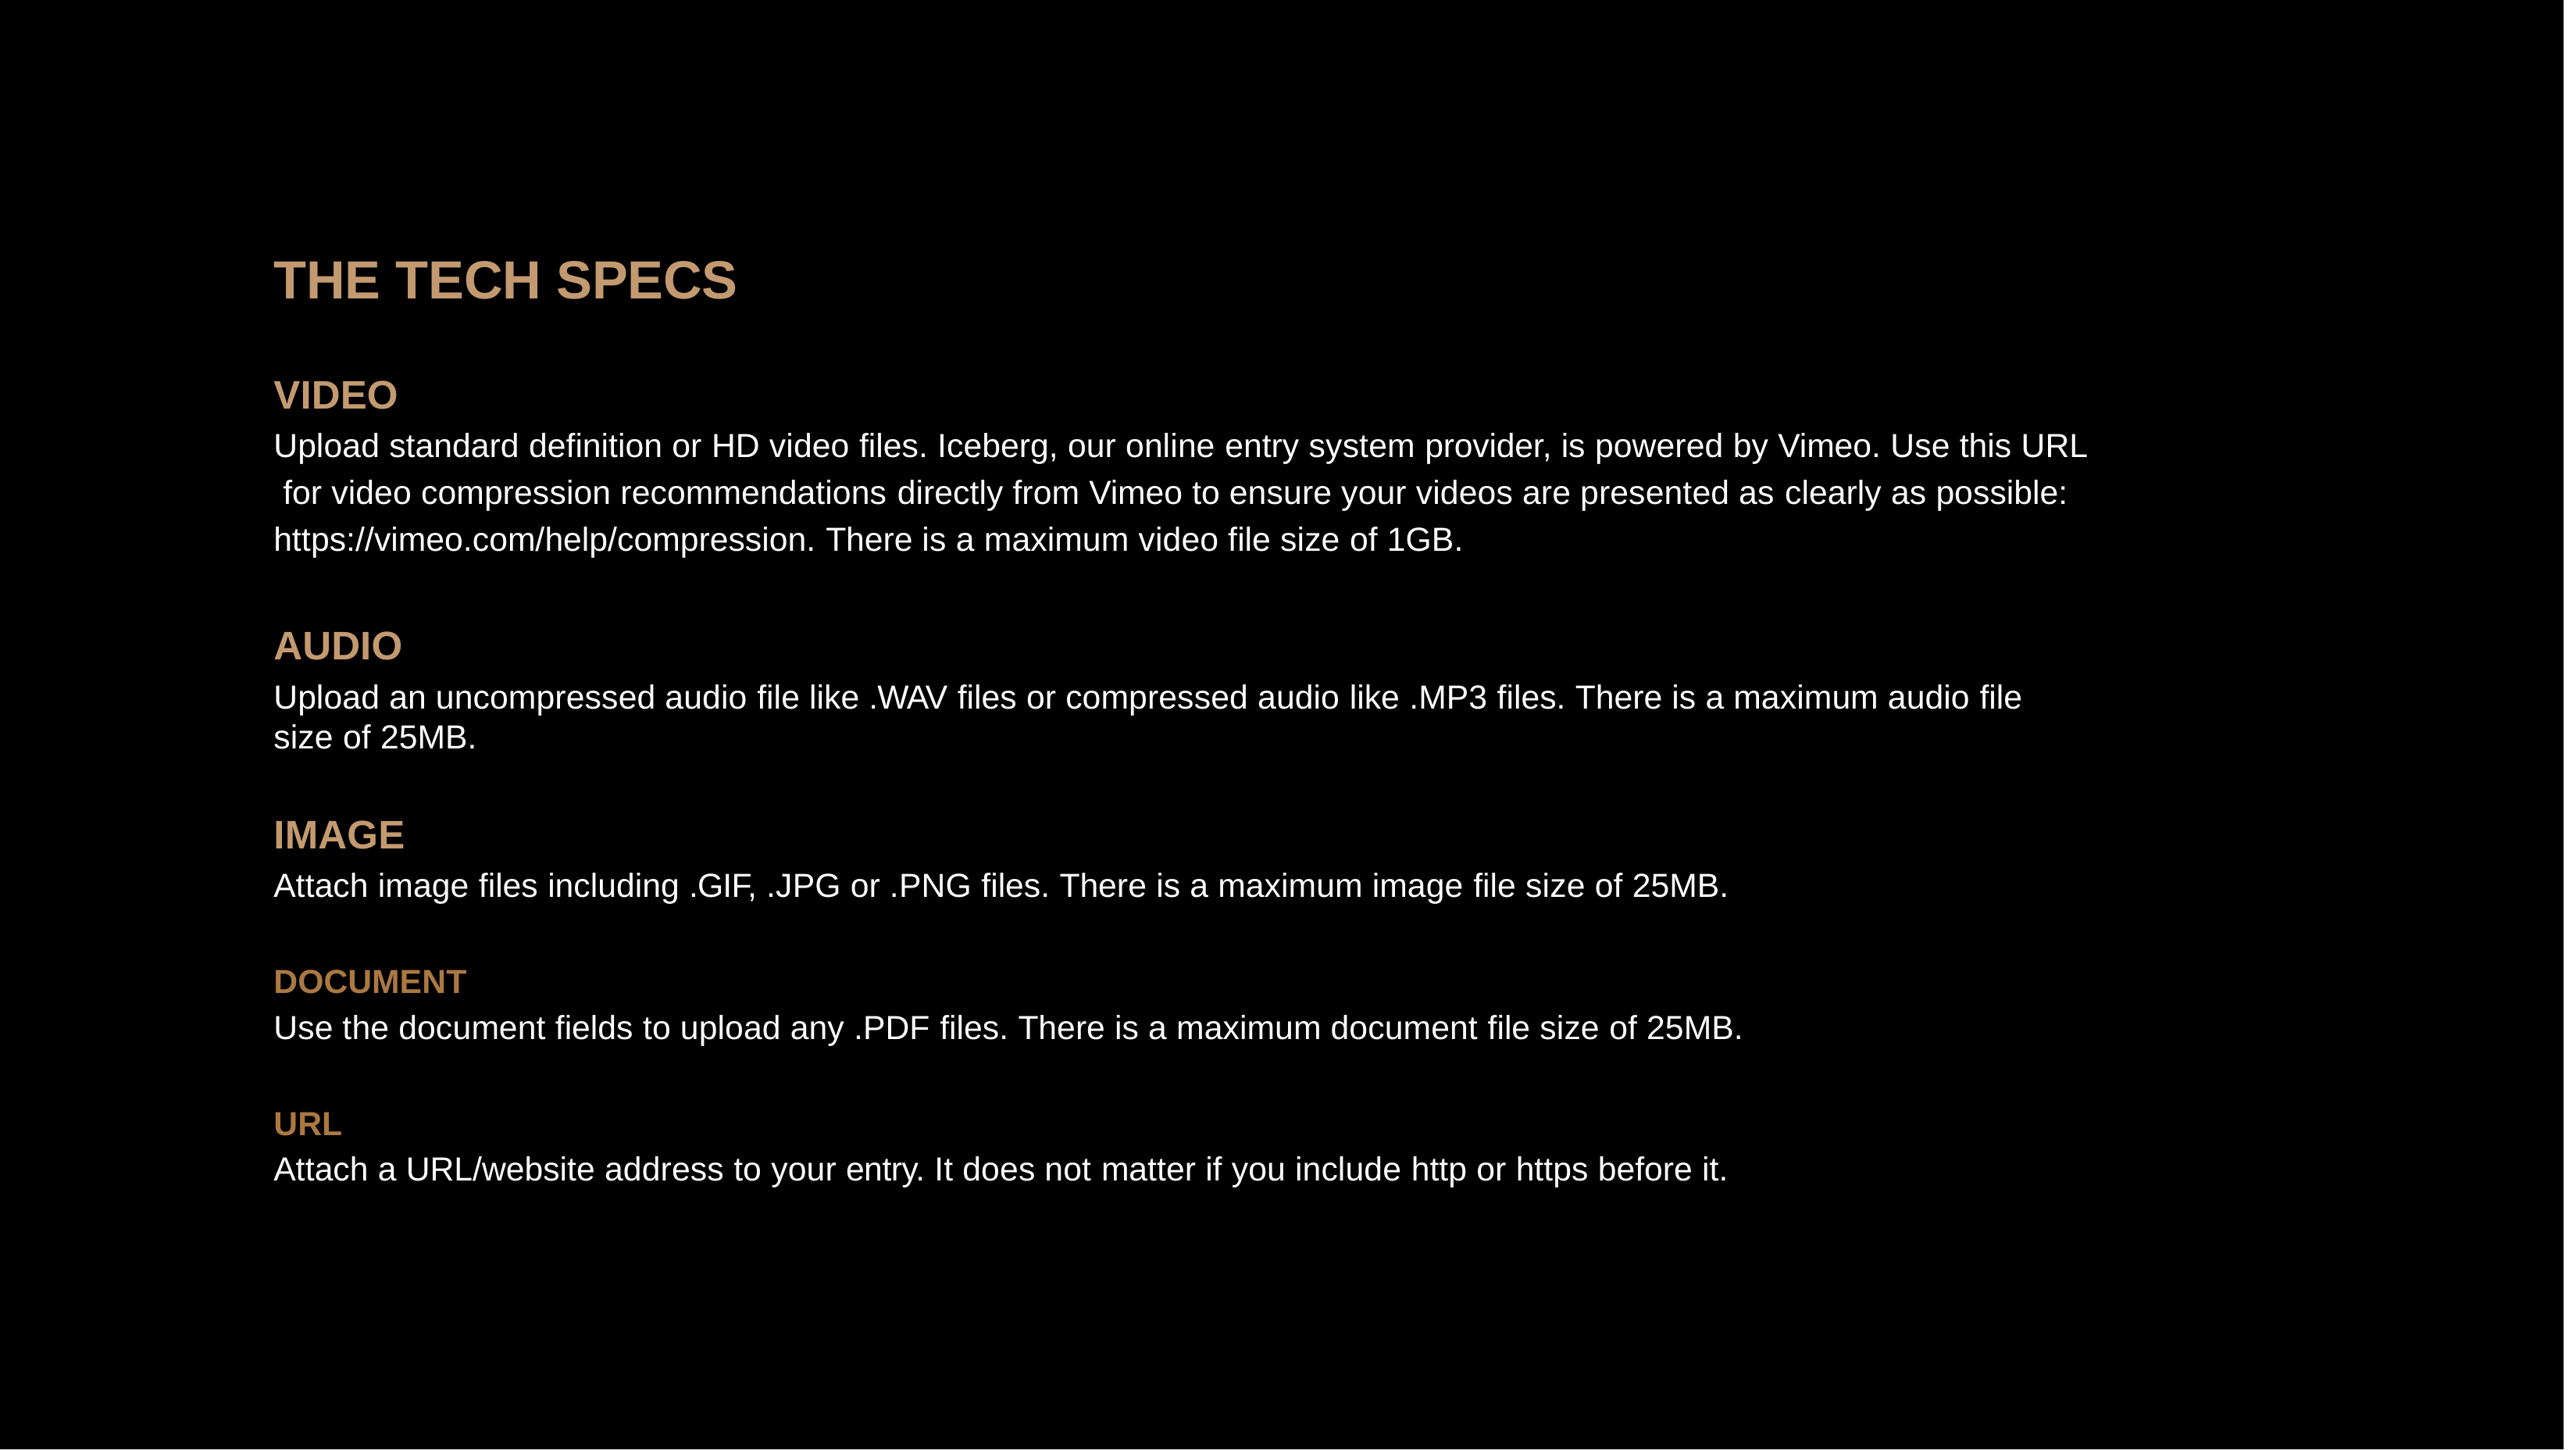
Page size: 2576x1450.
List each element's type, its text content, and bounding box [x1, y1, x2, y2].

text_box [0, 0, 2564, 1450]
title THE TECH SPECS [272, 244, 741, 359]
text_box VIDEO Upload standard definition or HD video files. Iceberg, our online entry system provider, is powered by Vimeo. Use this URL for video compression recommendations directly from Vimeo to ensure your videos are presented as clearly as possible: https://vimeo.com/help/compression. There is a maximum video file size of 1GB. AUDIO Upload an uncompressed audio file like .WAV files or compressed audio like .MP3 files. There is a maximum audio file size of 25MB. IMAGE Attach image files including .GIF, .JPG or .PNG files. There is a maximum image file size of 25MB. DOCUMENT Use the document fields to upload any .PDF files. There is a maximum document file size of 25MB. URL Attach a URL/website address to your entry. It does not matter if you include http or https before it. [272, 359, 2239, 1188]
